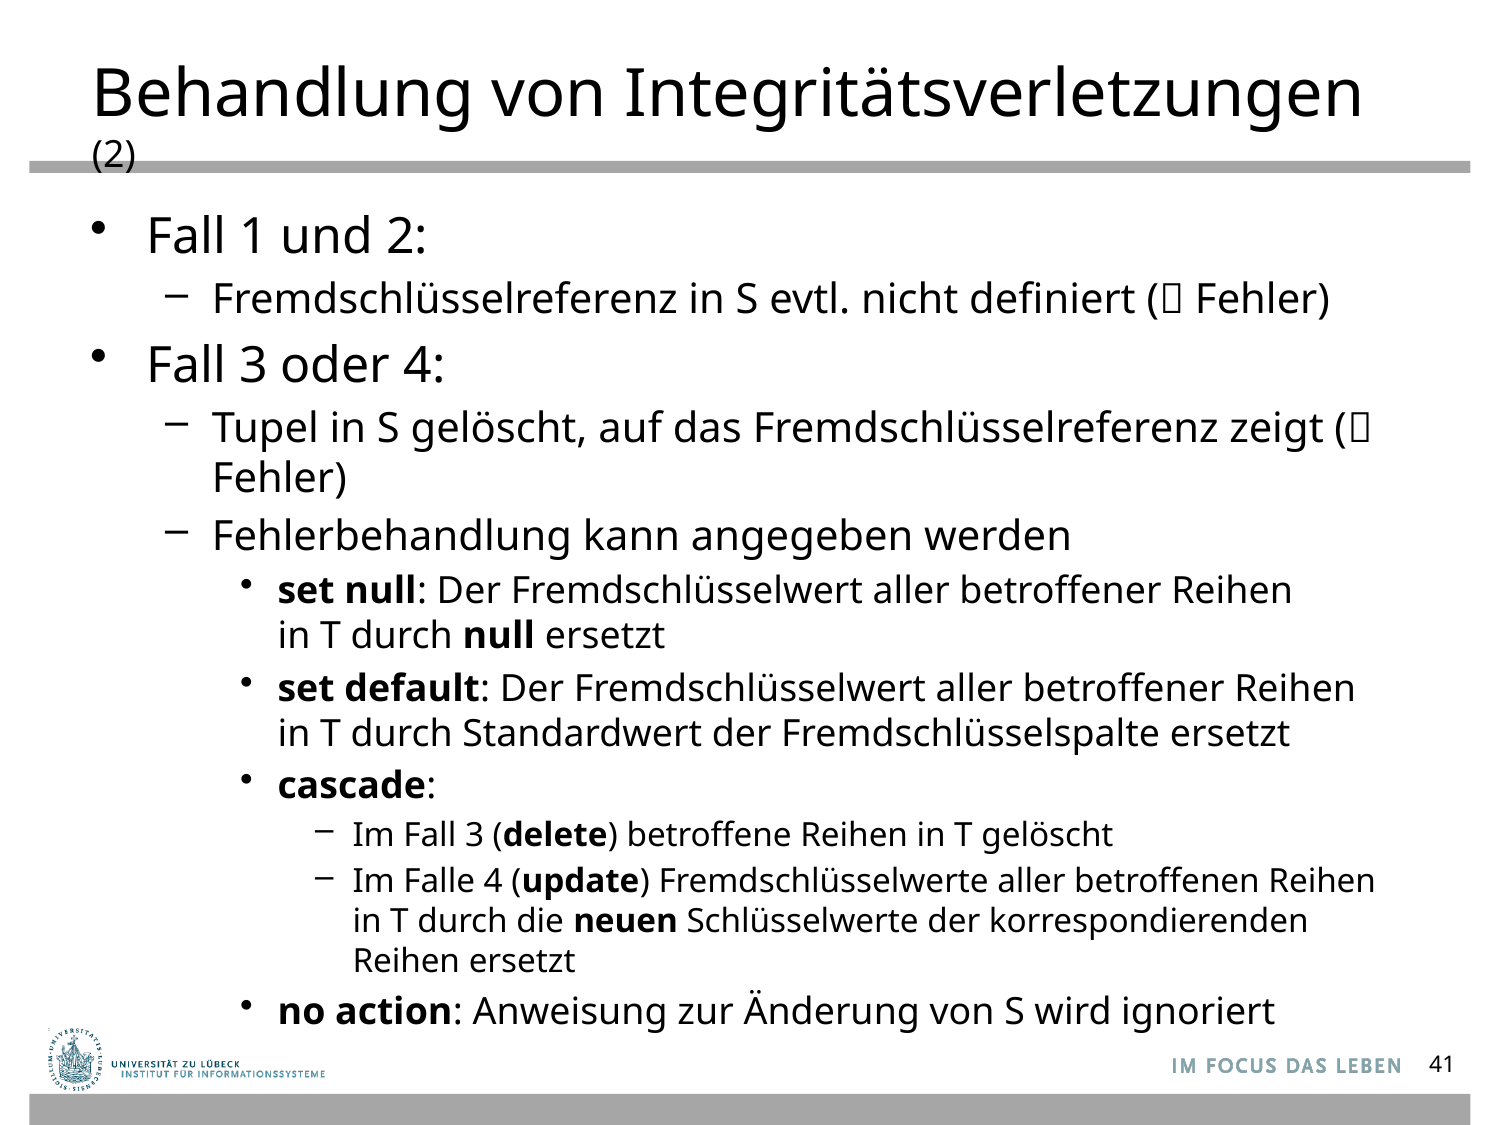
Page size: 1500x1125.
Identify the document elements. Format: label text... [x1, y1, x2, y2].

slide_number 41 [1305, 1050, 1471, 1083]
picture [1173, 1058, 1305, 1073]
list Fall 1 und 2: Fremdschlüsselreferenz in S evtl. nicht definiert ( Fehler) Fall 3 oder 4: Tupel in S gelöscht, auf das Fremdschlüsselreferenz zeigt ( Fehler) Fehlerbehandlung kann angegeben werden set null: Der Fremdschlüsselwert aller betroffener Reihen in T durch null ersetzt set default: Der Fremdschlüsselwert aller betroffener Reihen in T durch Standardwert der Fremdschlüsselspalte ersetzt cascade: Im Fall 3 (delete) betroffene Reihen in T gelöscht Im Falle 4 (update) Fremdschlüsselwerte aller betroffenen Reihen in T durch die neuen Schlüsselwerte der korrespondierenden Reihen ersetzt no action: Anweisung zur Änderung von S wird ignoriert [75, 196, 1425, 1012]
title Behandlung von Integritätsverletzungen (2) [76, 42, 1427, 126]
